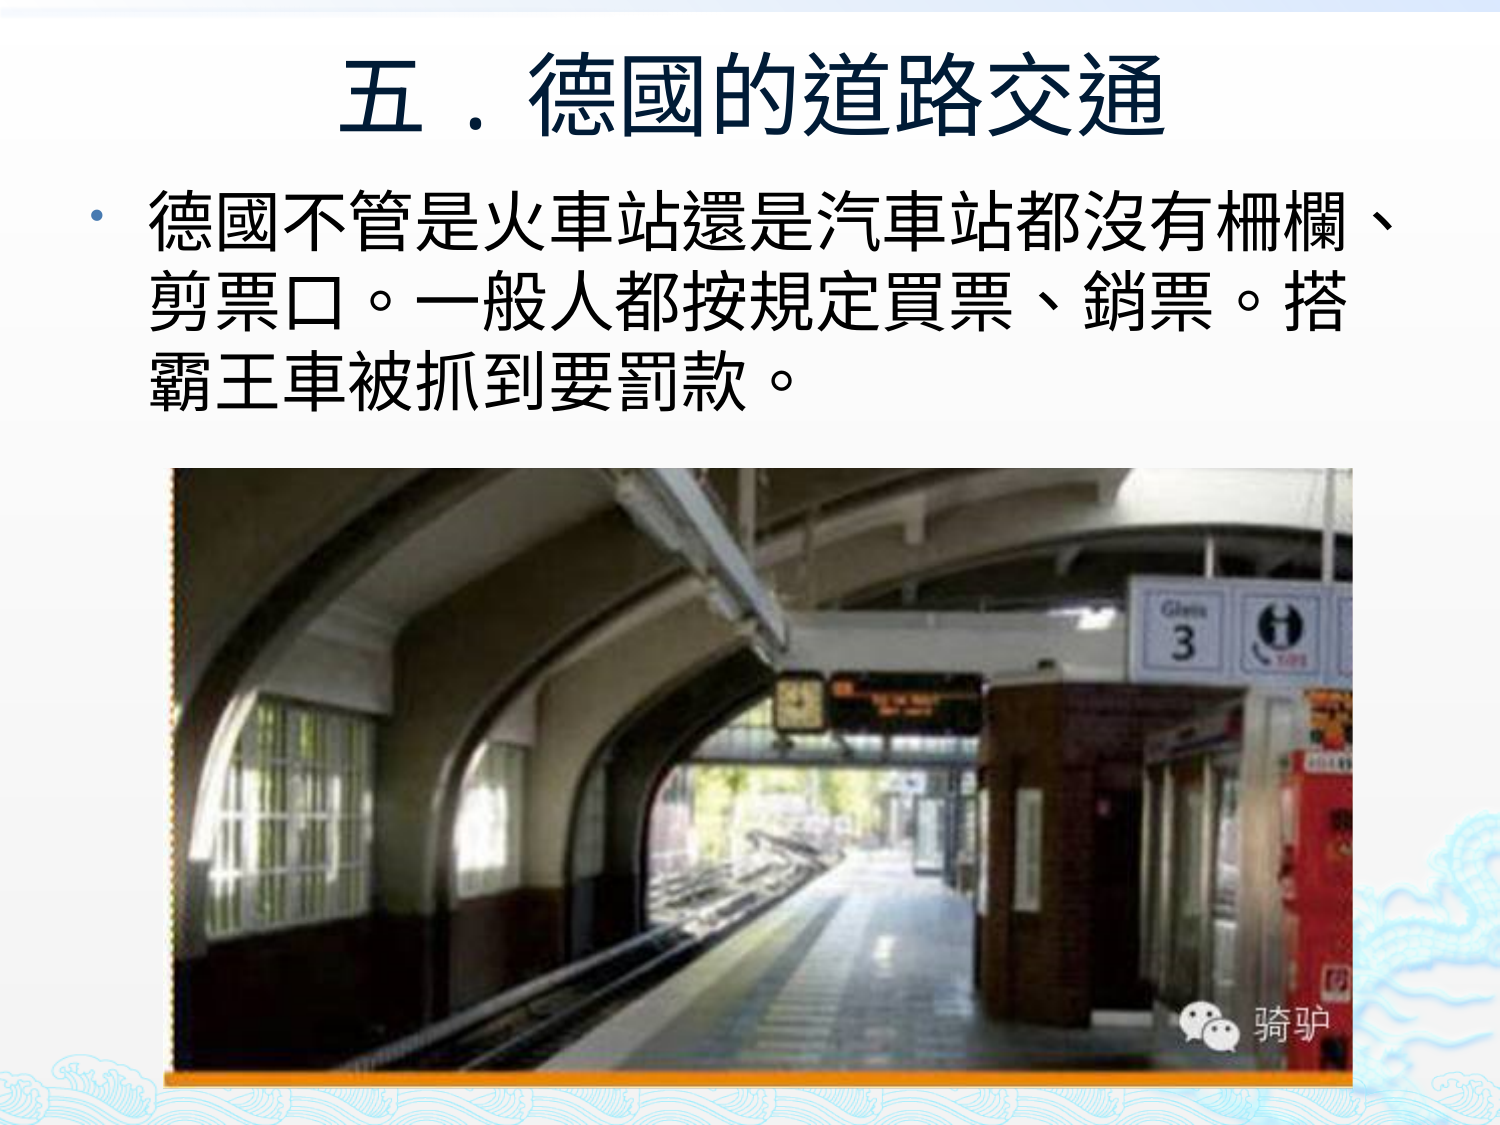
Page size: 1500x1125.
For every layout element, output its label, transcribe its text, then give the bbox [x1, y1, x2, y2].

list 德國不管是火車站還是汽車站都沒有柵欄、剪票口。一般人都按規定買票、銷票。搭霸王車被抓到要罰款。 [76, 172, 1425, 1005]
picture [158, 467, 1354, 1098]
title 五.德國的道路交通 [76, 0, 1427, 187]
